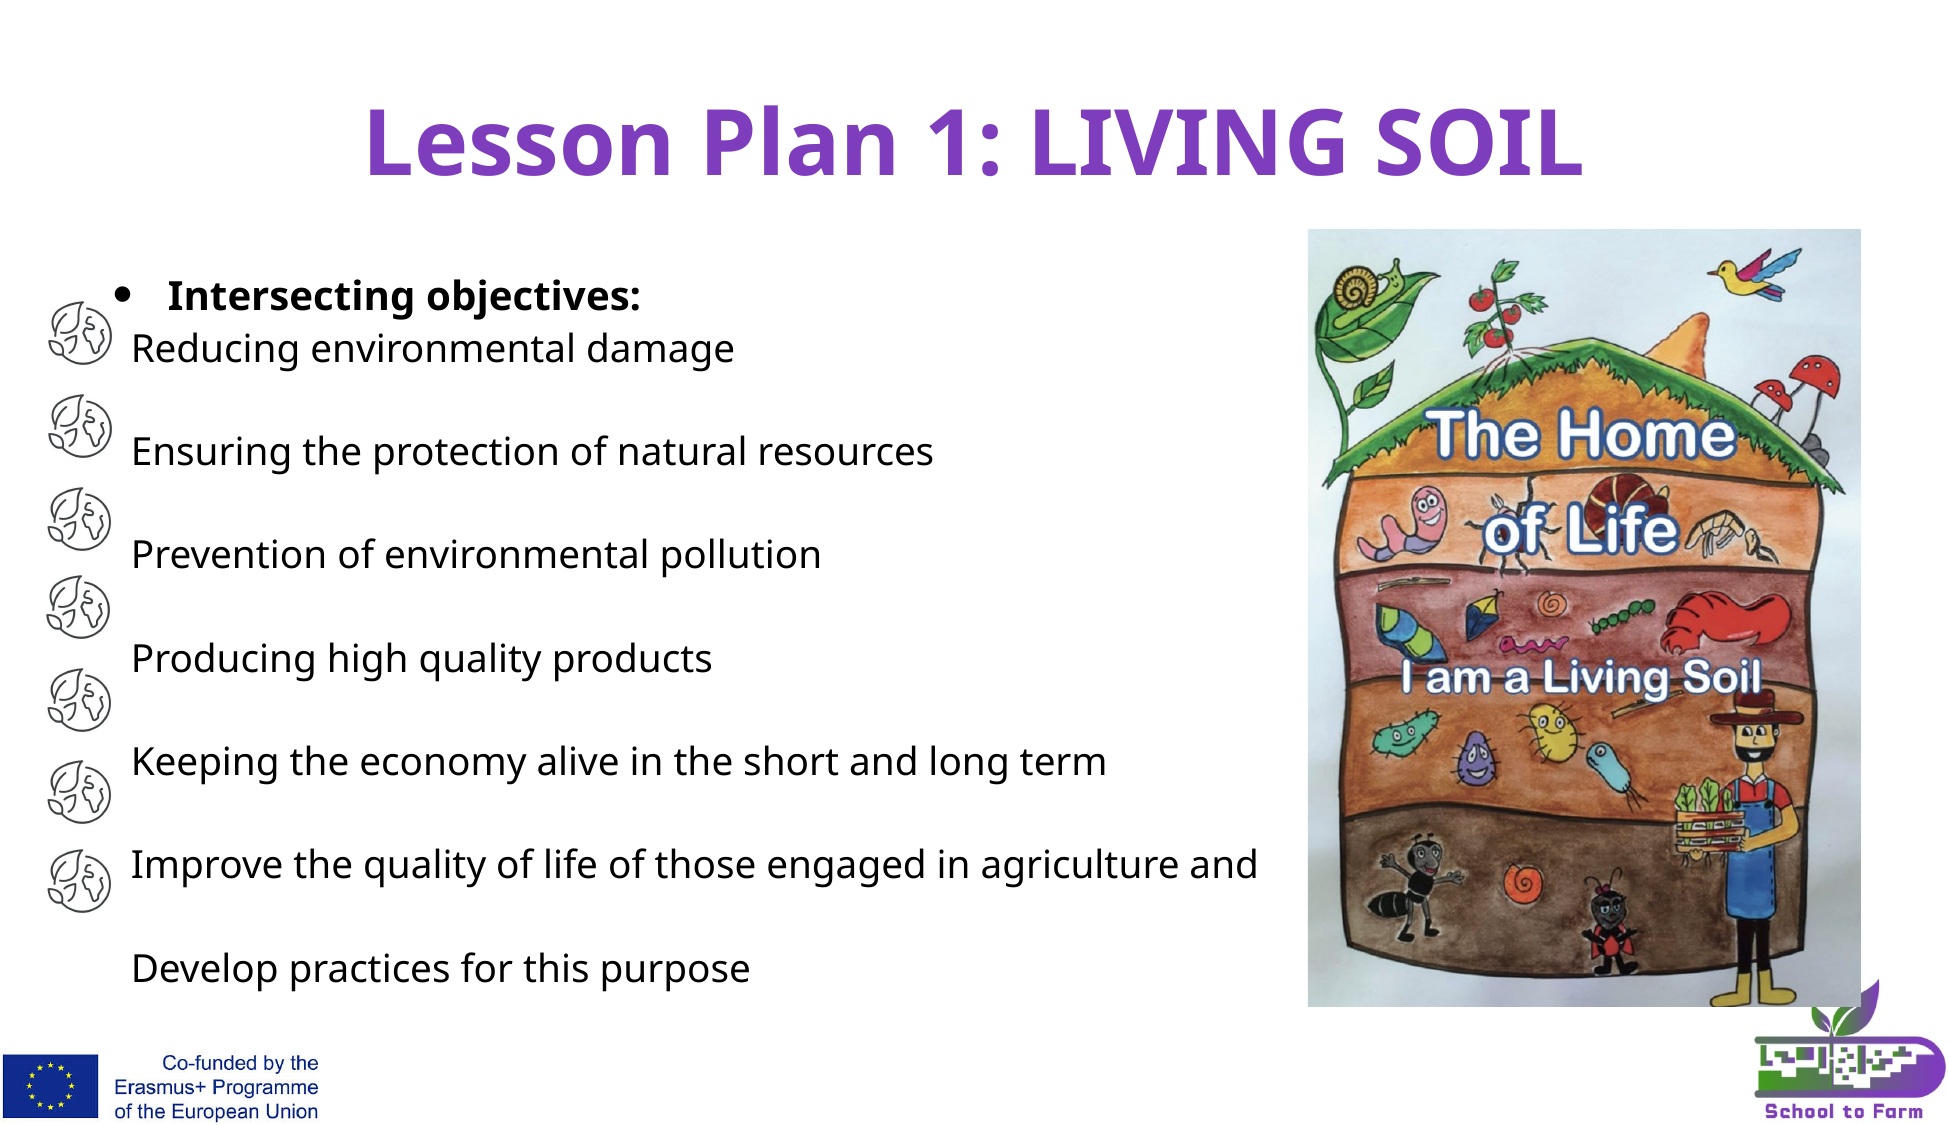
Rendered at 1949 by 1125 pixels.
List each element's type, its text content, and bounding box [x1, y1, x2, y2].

list Intersecting objectives: Reducing environmental damage Ensuring the protection of natural resources Prevention of environmental pollution Producing high quality products Keeping the economy alive in the short and long term Improve the quality of life of those engaged in agriculture and Develop practices for this purpose [97, 262, 1302, 1005]
picture [42, 667, 115, 738]
picture [42, 848, 115, 919]
title Lesson Plan 1: LIVING SOIL [97, 45, 1852, 233]
picture [0, 1051, 321, 1125]
picture [42, 759, 115, 830]
picture [42, 486, 115, 557]
picture [1307, 229, 1949, 1125]
picture [41, 574, 114, 645]
picture [43, 300, 116, 371]
picture [43, 393, 116, 464]
